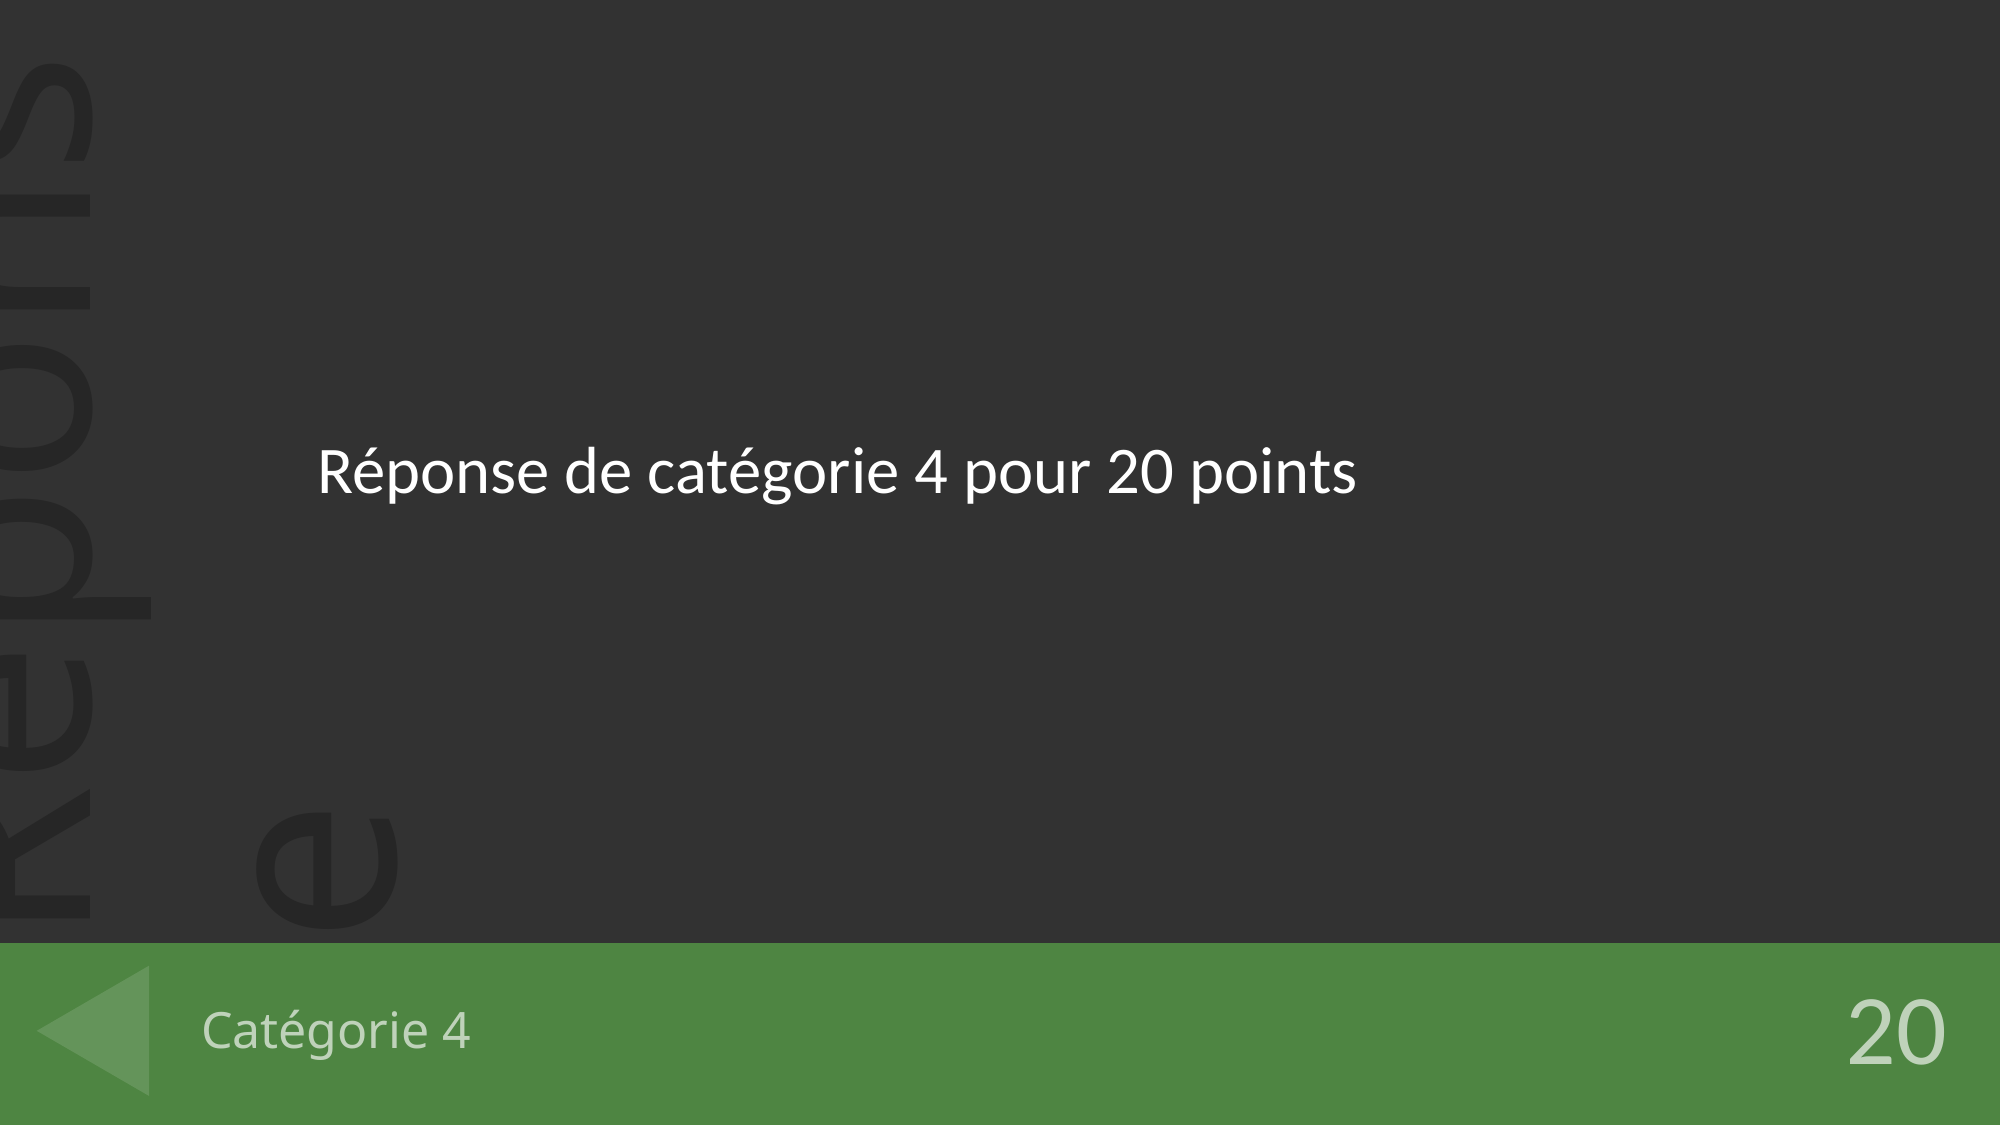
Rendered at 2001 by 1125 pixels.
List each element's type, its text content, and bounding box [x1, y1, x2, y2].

list Réponse de catégorie 4 pour 20 points [302, 307, 1760, 636]
title Catégorie 4 [185, 967, 1494, 1097]
list 20 [1494, 967, 1963, 1097]
